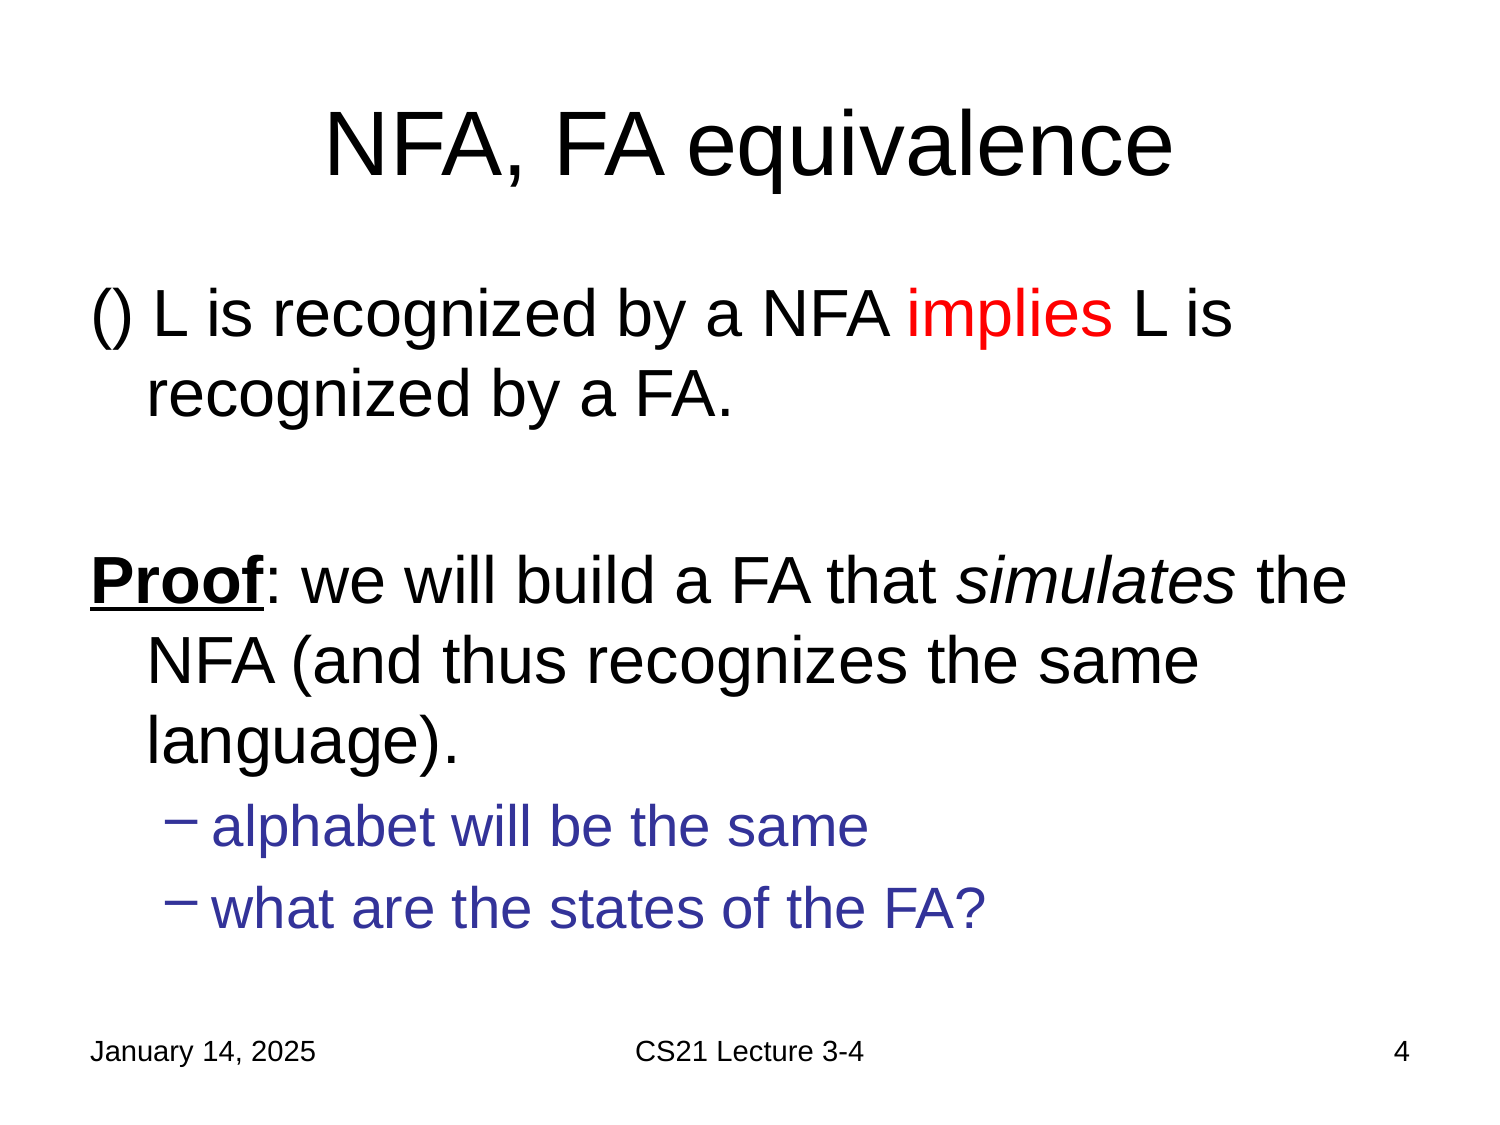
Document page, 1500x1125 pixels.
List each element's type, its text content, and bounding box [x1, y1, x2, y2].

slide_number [74, 1024, 426, 1103]
slide_number 4 [1074, 1024, 1426, 1103]
footer CS21 Lecture 3-4 [512, 1024, 988, 1103]
title NFA, FA equivalence [75, 45, 1425, 233]
